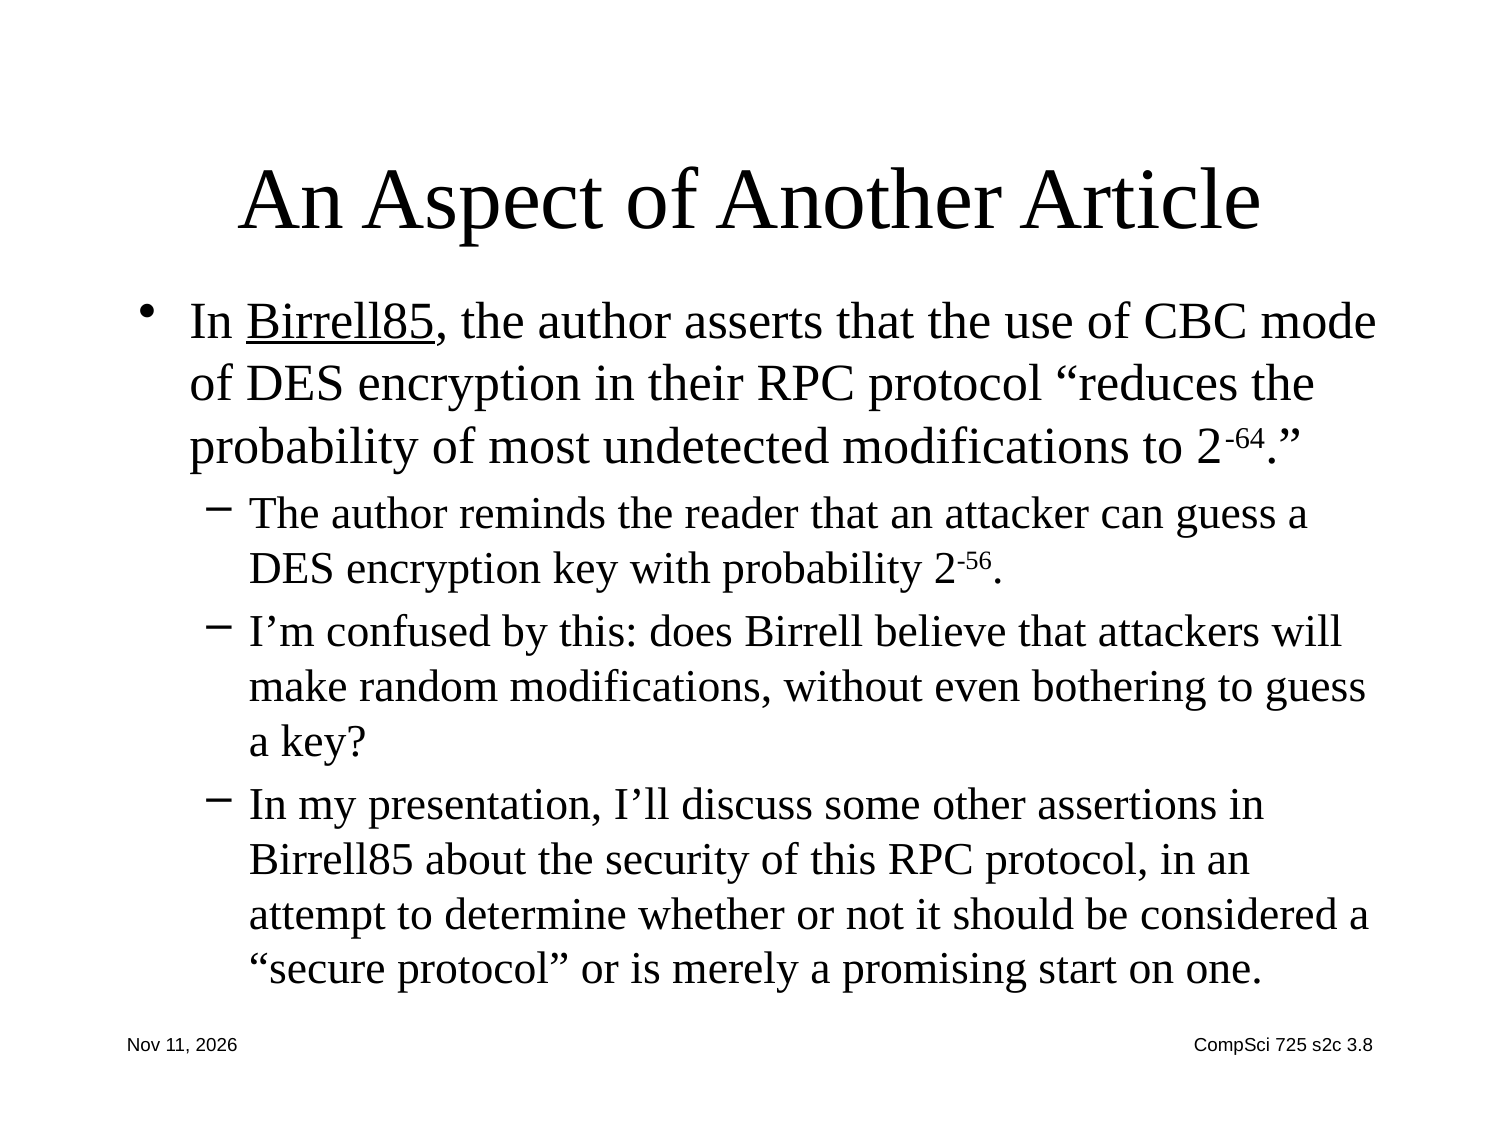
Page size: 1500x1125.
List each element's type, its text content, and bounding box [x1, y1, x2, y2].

list In Birrell85, the author asserts that the use of CBC mode of DES encryption in their RPC protocol “reduces the probability of most undetected modifications to 2-64.” The author reminds the reader that an attacker can guess a DES encryption key with probability 2-56. I’m confused by this: does Birrell believe that attackers will make random modifications, without even bothering to guess a key? In my presentation, I’ll discuss some other assertions in Birrell85 about the security of this RPC protocol, in an attempt to determine whether or not it should be considered a “secure protocol” or is merely a promising start on one. [123, 278, 1400, 1012]
slide_number 20-Jul-15 [112, 1024, 426, 1101]
title An Aspect of Another Article [112, 99, 1388, 288]
slide_number CompSci 725 s2c 3.8 [1074, 1024, 1388, 1101]
